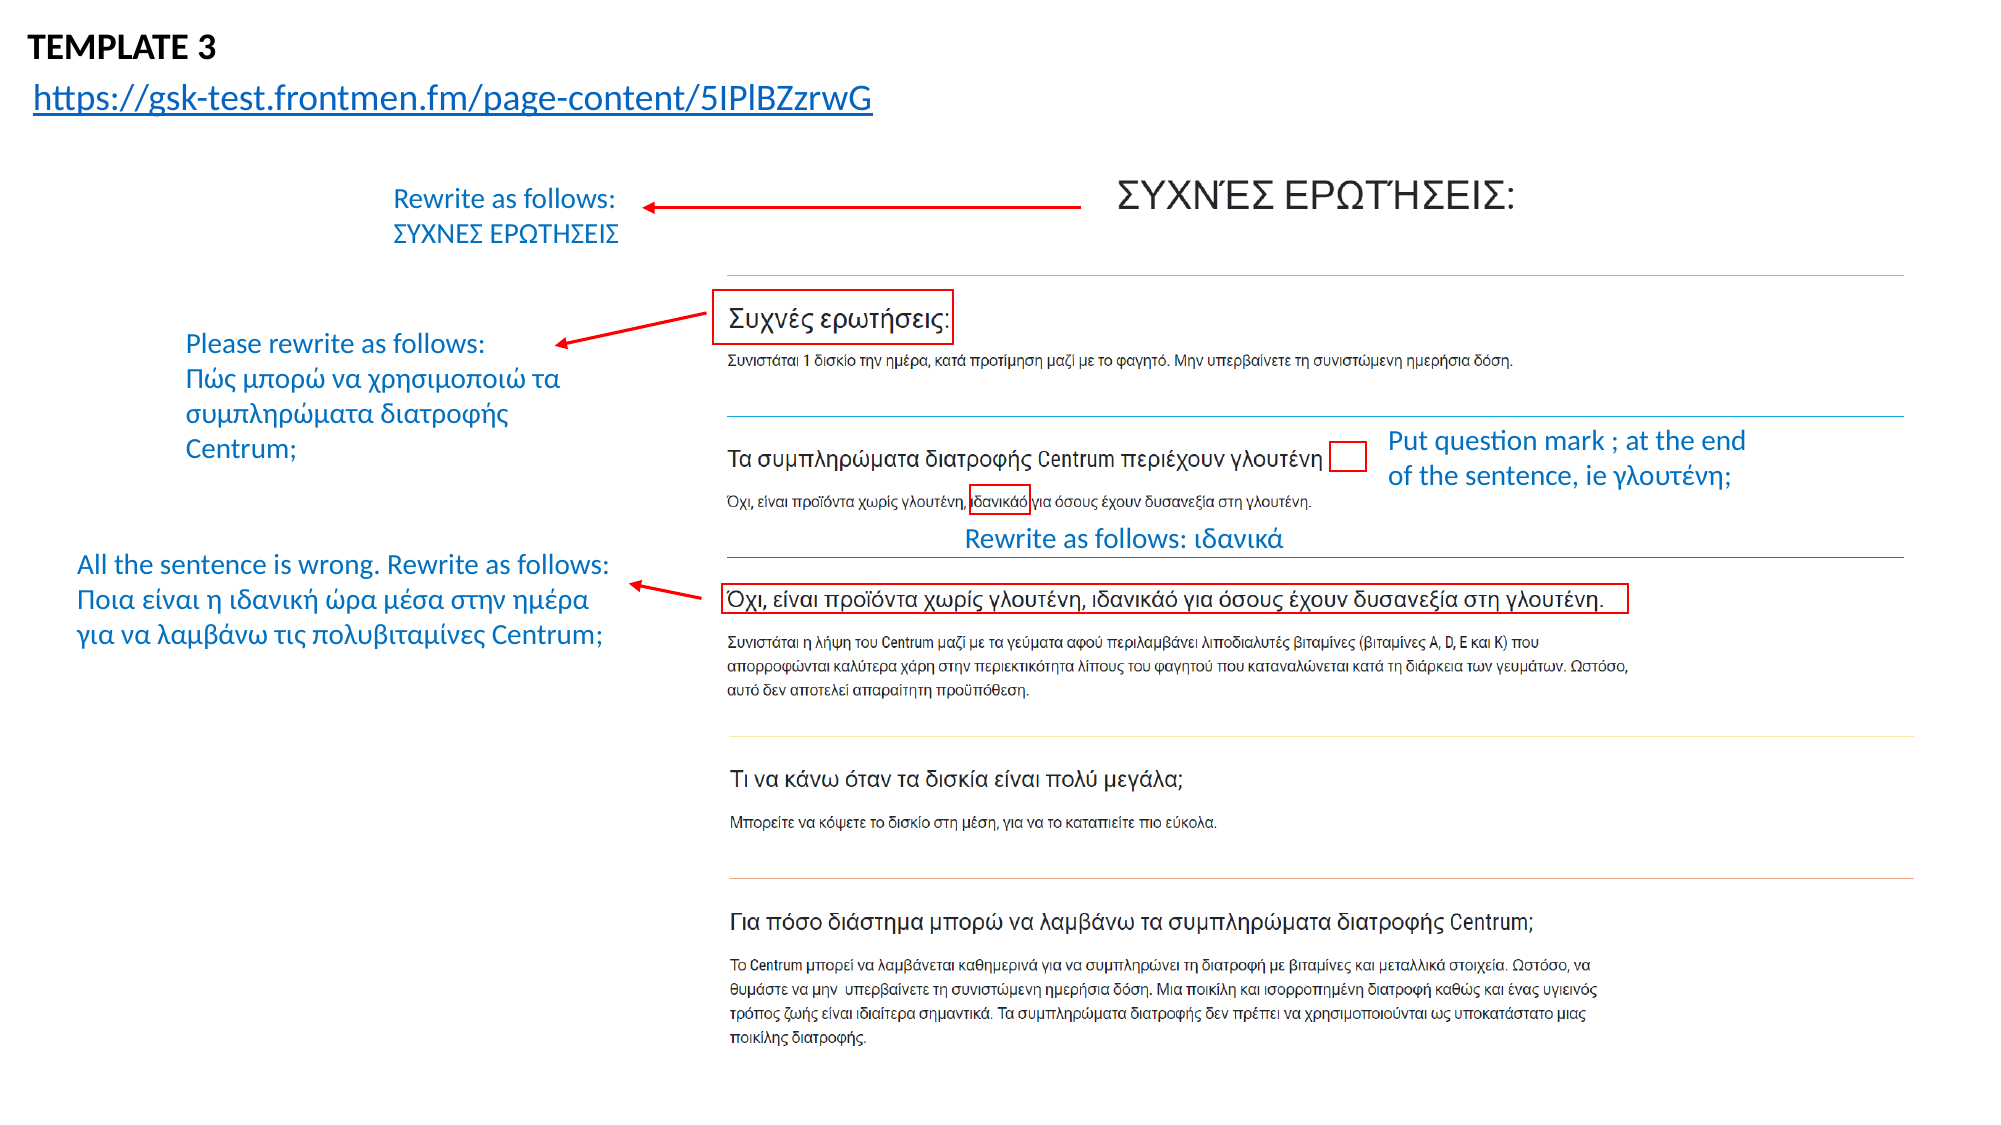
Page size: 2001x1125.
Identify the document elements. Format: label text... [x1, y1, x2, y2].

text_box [554, 312, 707, 346]
text_box https://gsk-test.frontmen.fm/page-content/5IPlBZzrwG [18, 66, 888, 126]
text_box Rewrite as follows: ΣΥΧΝΕΣ ΕΡΩΤΗΣΕΙΣ [378, 171, 694, 257]
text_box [701, 160, 1922, 1069]
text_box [628, 583, 702, 599]
text_box TEMPLATE 3 [12, 14, 410, 75]
picture [709, 296, 971, 341]
text_box Please rewrite as follows: Πώς μπορώ να χρησιμοποιώ τα συμπληρώματα διατροφής Centrum; [171, 317, 587, 472]
text_box All the sentence is wrong. Rewrite as follows: Ποια είναι η ιδανική ώρα μέσα στην ημέρα για να λαμβάνω τις πολυβιταμίνες Centrum; [62, 537, 629, 658]
